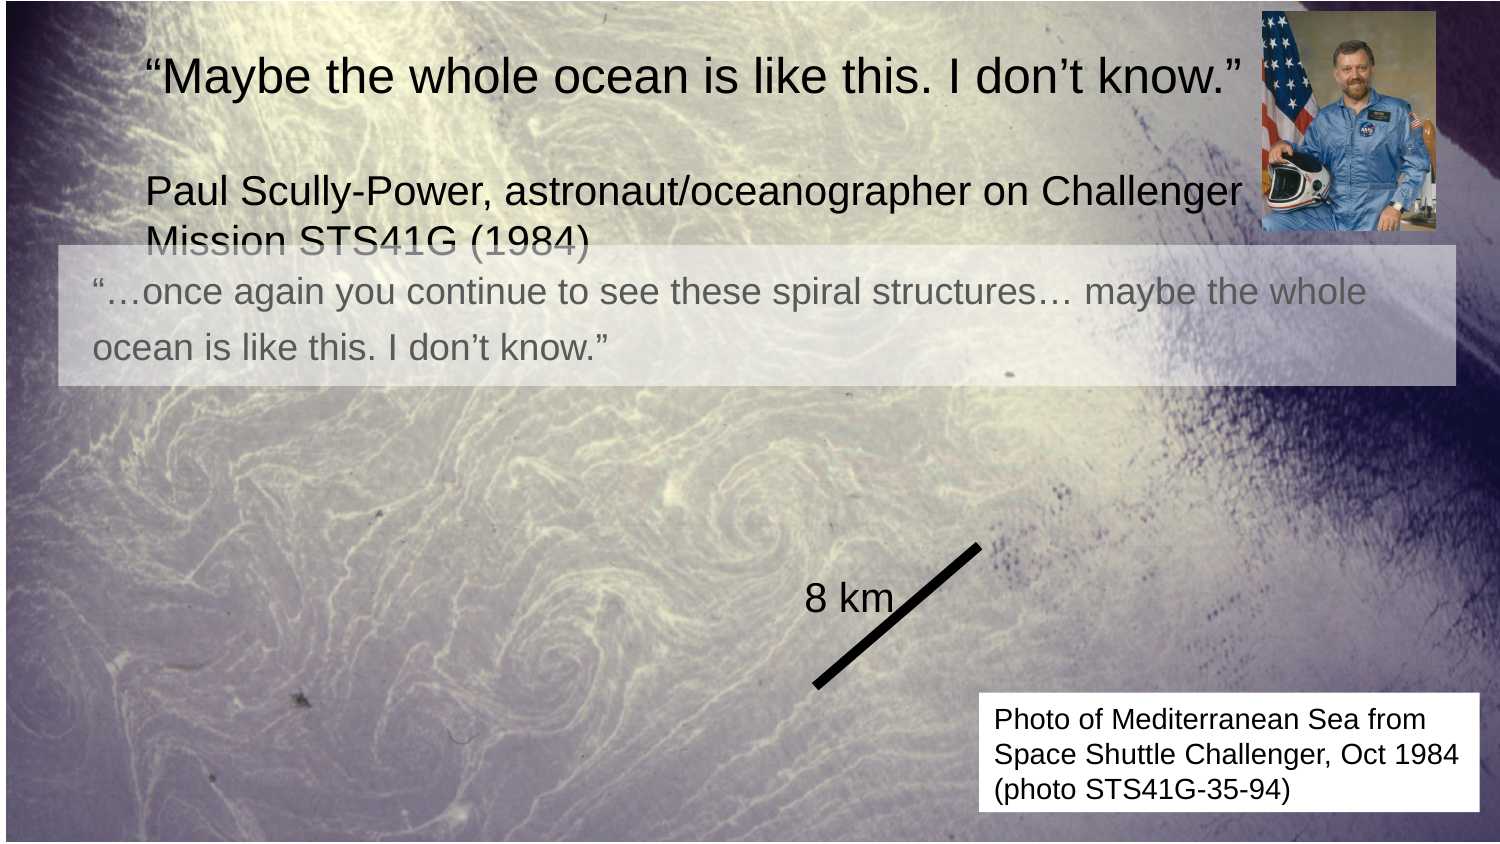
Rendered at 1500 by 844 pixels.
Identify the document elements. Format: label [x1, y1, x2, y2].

text_box [814, 545, 980, 687]
picture [4, 1, 1500, 842]
